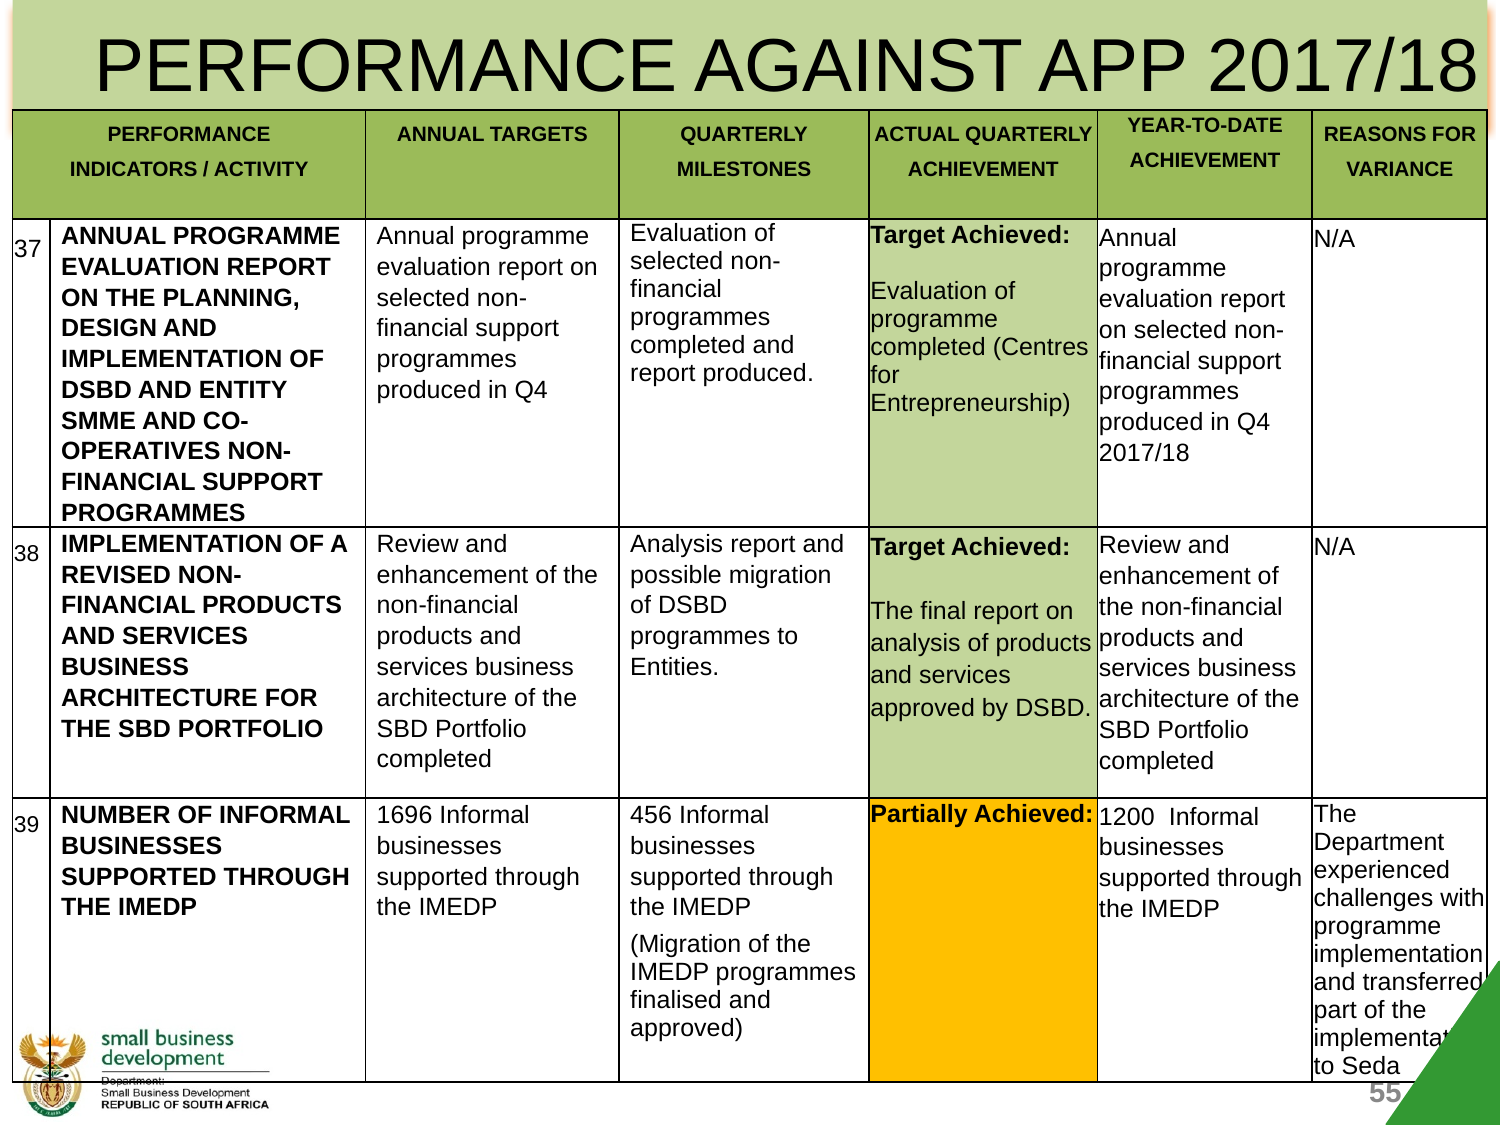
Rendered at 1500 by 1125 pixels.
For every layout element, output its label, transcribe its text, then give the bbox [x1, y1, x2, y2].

table_cell 38 [13, 528, 49, 797]
table_cell Partially Achieved: [870, 799, 1097, 1081]
table_cell 456 Informal businesses supported through the IMEDP (Migration of the IMEDP programmes finalised and approved) [620, 799, 868, 1081]
table_cell Number of Informal businesses supported through the IMEDP [51, 799, 365, 1081]
table_cell Target Achieved: The final report on analysis of products and services approved by DSBD. [870, 528, 1097, 797]
table_header ACTUAL QUARTERLY ACHIEVEMENT [870, 111, 1097, 218]
table_cell Review and enhancement of the non-financial products and services business architecture of the SBD Portfolio completed [366, 528, 618, 797]
table_header REASONS FOR VARIANCE [1313, 111, 1486, 218]
table_cell Review and enhancement of the non-financial products and services business architecture of the SBD Portfolio completed [1098, 528, 1311, 797]
table_cell Implementation of a revised non-financial products and services business architecture for the SBD Portfolio [51, 528, 365, 797]
table_cell Target Achieved: Evaluation of programme completed (Centres for Entrepreneurship) [870, 220, 1097, 526]
table_cell 1696 Informal businesses supported through the IMEDP [366, 799, 618, 1081]
text_box [1385, 960, 1500, 1125]
picture [0, 1018, 288, 1122]
table_cell The Department experienced challenges with programme implementation and transferred part of the implementation to Seda [1313, 799, 1486, 1081]
slide_number 55 [1360, 1083, 1410, 1117]
table_cell 37 [13, 220, 49, 526]
table_header PERFORMANCE INDICATORS / ACTIVITY [13, 111, 365, 218]
table_cell Analysis report and possible migration of DSBD programmes to Entities. [620, 528, 868, 797]
table_cell Evaluation of selected non-financial programmes completed and report produced. [620, 220, 868, 526]
table_header QUARTERLY MILESTONES [620, 111, 868, 218]
table_cell Annual programme evaluation report on selected non-financial support programmes produced in Q4 2017/18 [1098, 220, 1311, 526]
table_cell Annual programme evaluation report on the planning, design and implementation of DSBD and Entity SMME and Co-operatives non-financial support programmes [51, 220, 365, 526]
table_cell N/A [1313, 220, 1486, 526]
table_cell 39 [13, 799, 49, 1016]
table_cell 1200 Informal businesses supported through the IMEDP [1098, 799, 1311, 1081]
title Performance Against APP 2017/18 [11, 0, 1489, 124]
table_cell Annual programme evaluation report on selected non-financial support programmes produced in Q4 [366, 220, 618, 526]
table_cell N/A [1313, 528, 1486, 797]
table_header ANNUAL TARGETS [366, 111, 618, 218]
table_header YEAR-TO-DATE ACHIEVEMENT [1098, 111, 1311, 218]
